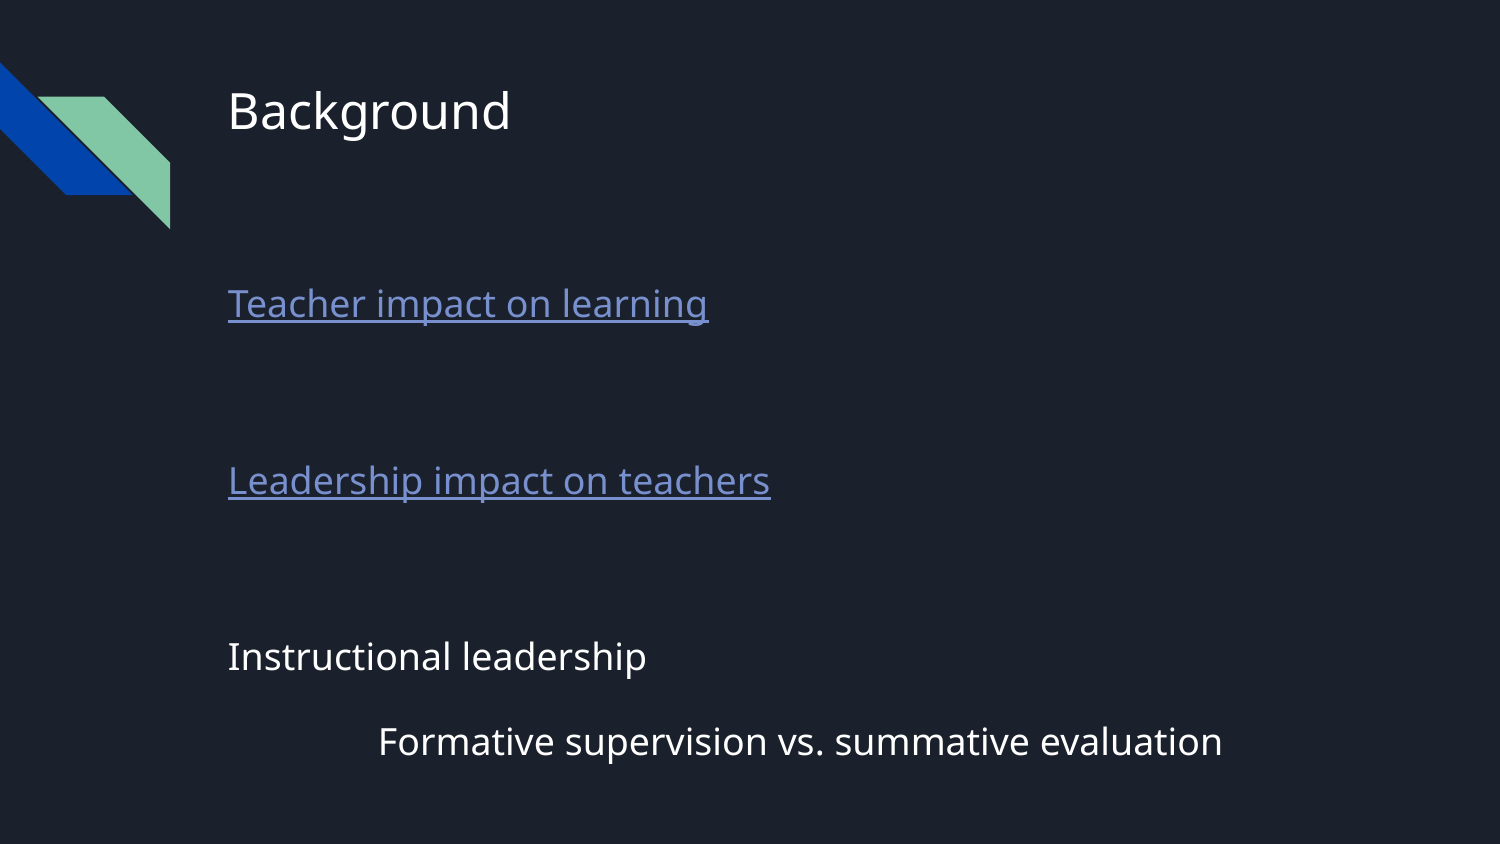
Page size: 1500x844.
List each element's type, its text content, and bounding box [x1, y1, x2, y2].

title Background [212, 64, 1368, 215]
list Teacher impact on learning Leadership impact on teachers Instructional leadership Formative supervision vs. summative evaluation [212, 257, 1436, 792]
